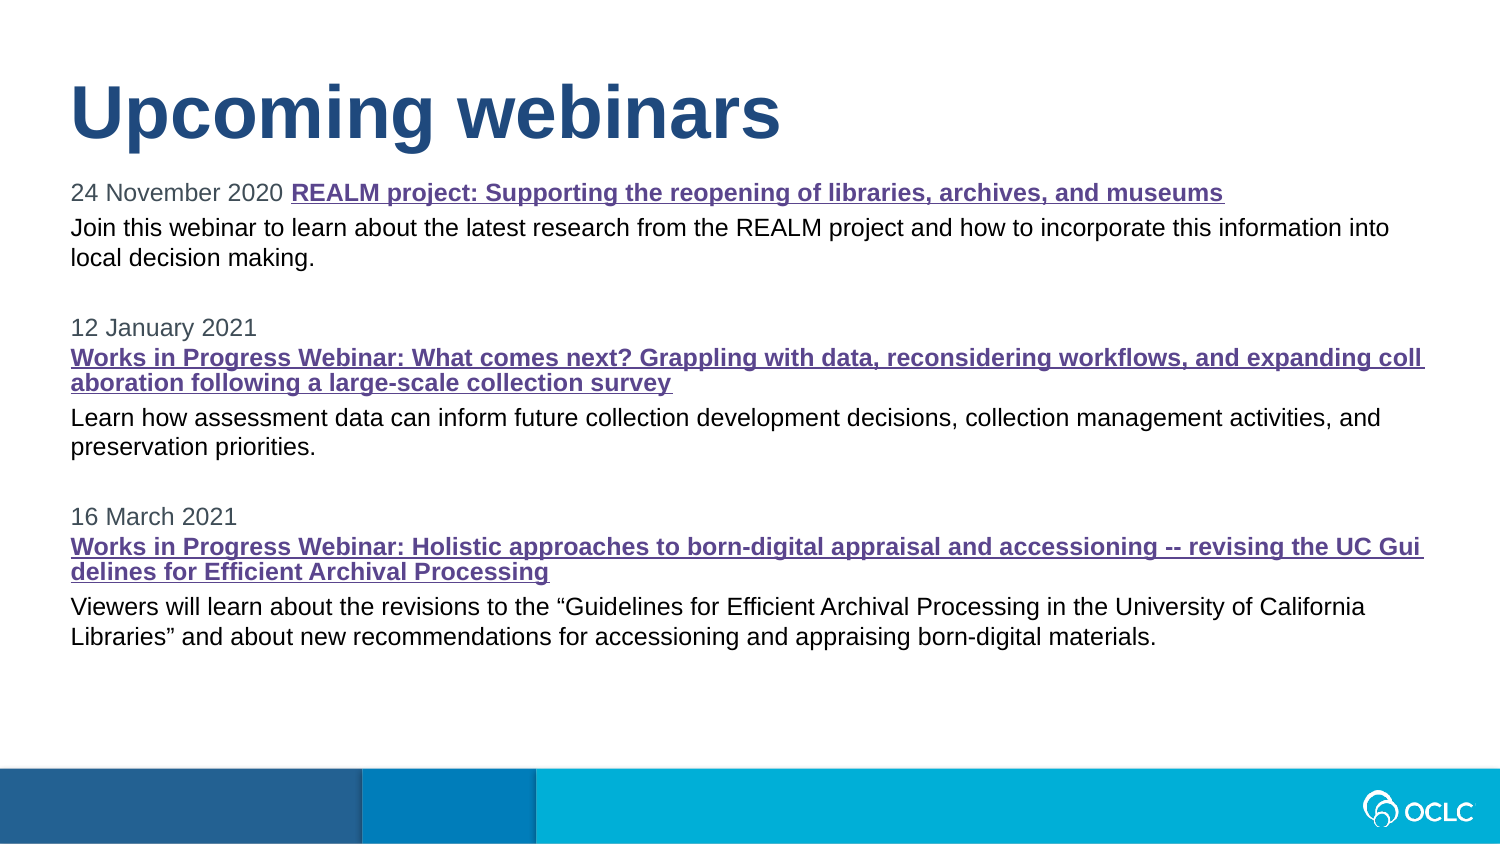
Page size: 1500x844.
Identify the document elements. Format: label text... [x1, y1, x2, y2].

list Upcoming webinars [55, 56, 1441, 168]
list 24 November 2020 REALM project: Supporting the reopening of libraries, archives, and museums Join this webinar to learn about the latest research from the REALM project and how to incorporate this information into local decision making. 12 January 2021 Works in Progress Webinar: What comes next? Grappling with data, reconsidering workflows, and expanding collaboration following a large-scale collection survey Learn how assessment data can inform future collection development decisions, collection management activities, and preservation priorities. 16 March 2021 Works in Progress Webinar: Holistic approaches to born-digital appraisal and accessioning -- revising the UC Guidelines for Efficient Archival Processing Viewers will learn about the revisions to the “Guidelines for Efficient Archival Processing in the University of California Libraries” and about new recommendations for accessioning and appraising born-digital materials. [55, 168, 1441, 720]
